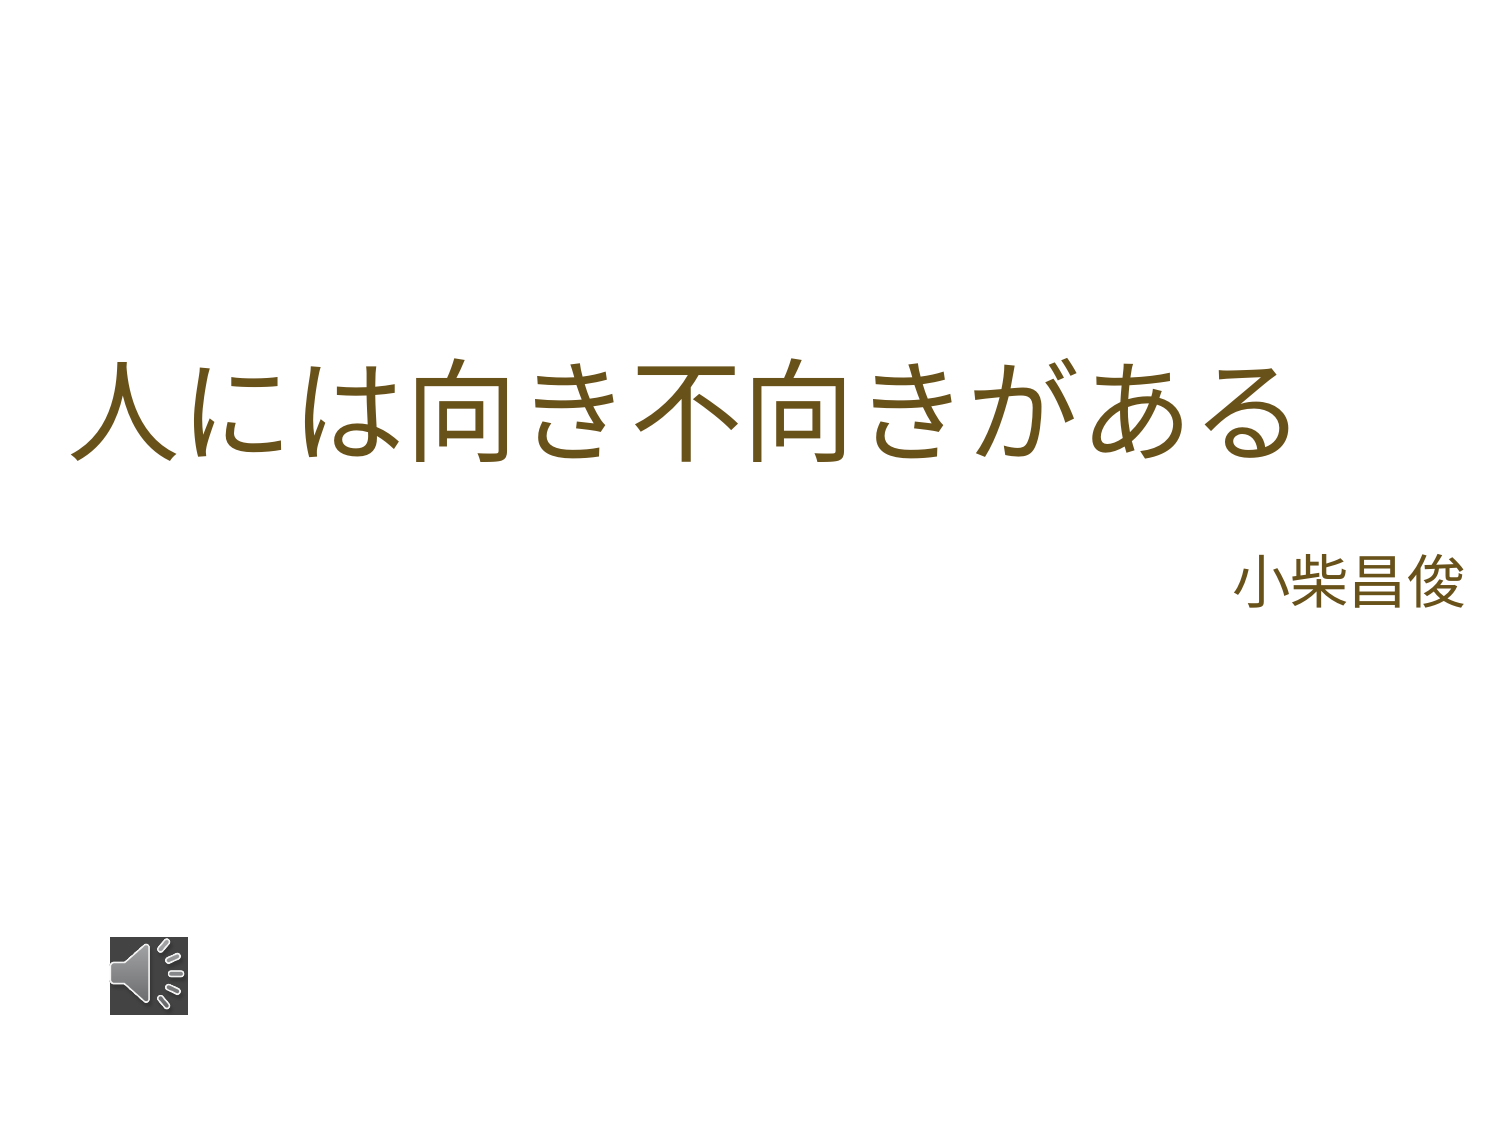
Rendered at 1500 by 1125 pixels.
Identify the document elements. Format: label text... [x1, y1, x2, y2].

text_box 人には向き不向きがある 小柴昌俊 [52, 333, 1481, 668]
picture [109, 936, 190, 1017]
